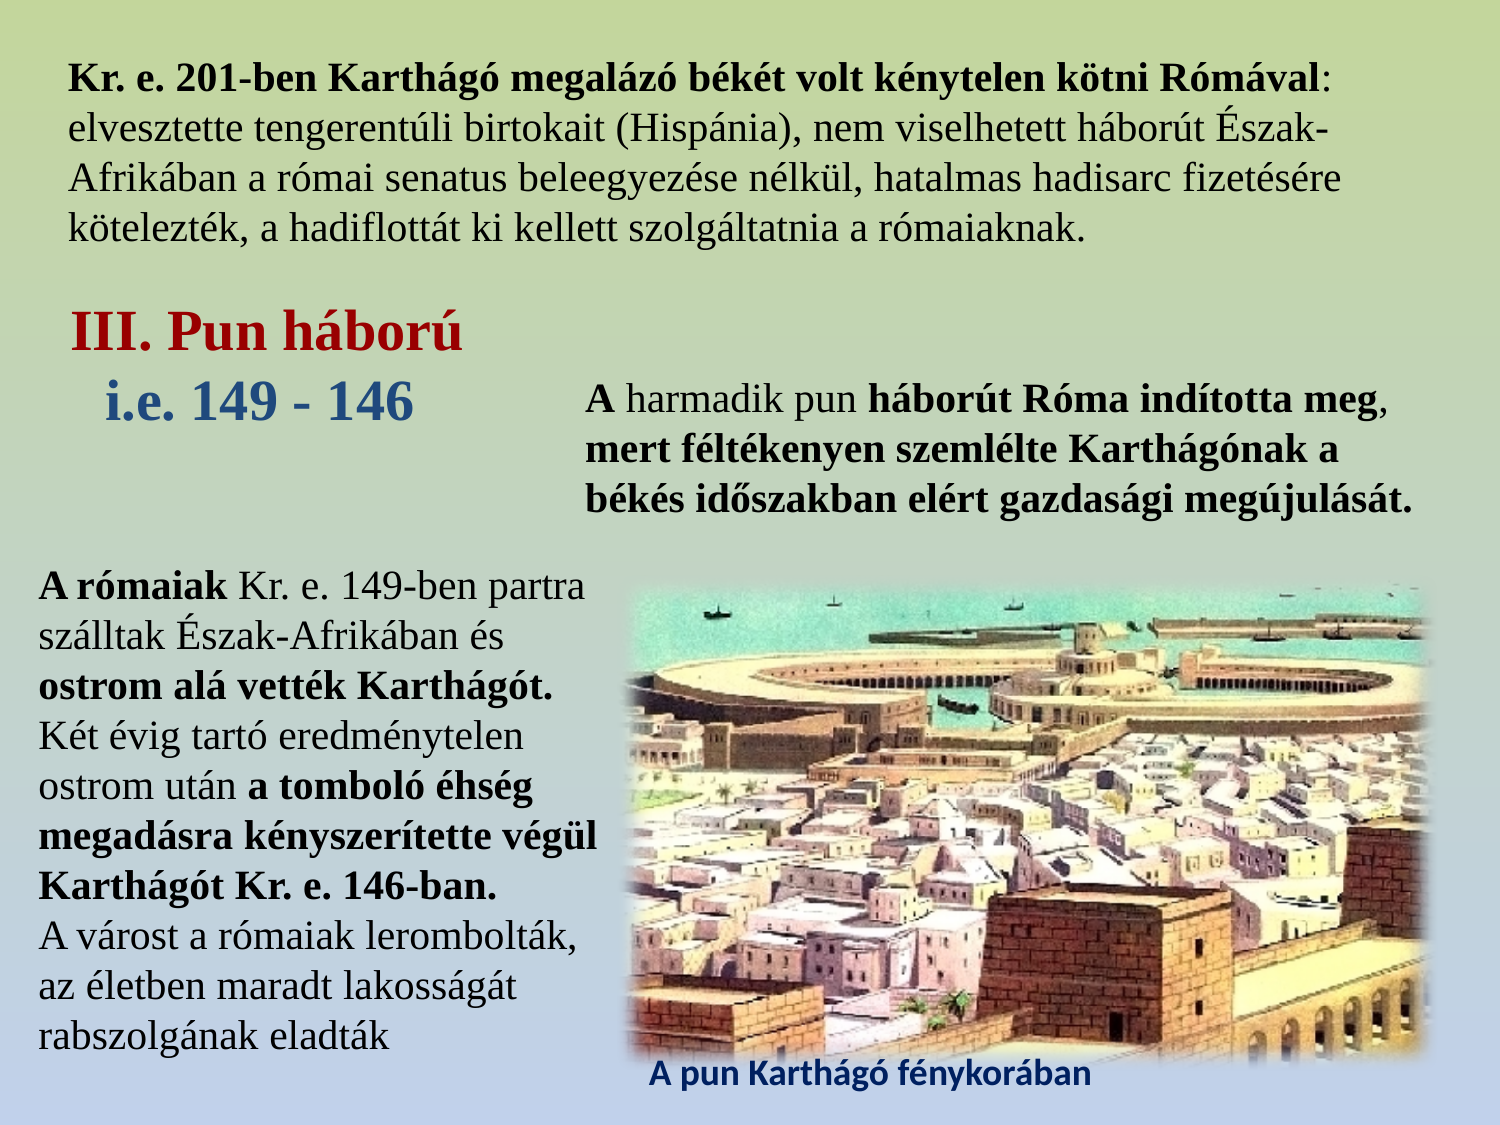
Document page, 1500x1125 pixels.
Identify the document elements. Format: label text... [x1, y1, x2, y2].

text_box III. Pun háború i.e. 149 - 146 [55, 284, 480, 440]
text_box Kr. e. 201-ben Karthágó megalázó békét volt kénytelen kötni Rómával: elvesztette tengerentúli birtokait (Hispánia), nem viselhetett háborút Észak-Afrikában a római senatus beleegyezése nélkül, hatalmas hadisarc fizetésére kötelezték, a hadiflottát ki kellett szolgáltatnia a rómaiaknak. [53, 42, 1459, 258]
text_box A rómaiak Kr. e. 149-ben partra szálltak Észak-Afrikában és ostrom alá vették Karthágót. Két évig tartó eredménytelen ostrom után a tomboló éhség megadásra kényszerítette végül Karthágót Kr. e. 146-ban. A várost a rómaiak lerombolták, az életben maradt lakosságát rabszolgának eladták [23, 550, 632, 1066]
picture [616, 574, 1438, 1071]
text_box A pun Karthágó fénykorában [634, 1079, 1108, 1101]
text_box A harmadik pun háborút Róma indította meg, mert féltékenyen szemlélte Karthágónak a békés időszakban elért gazdasági megújulását. [570, 363, 1459, 529]
